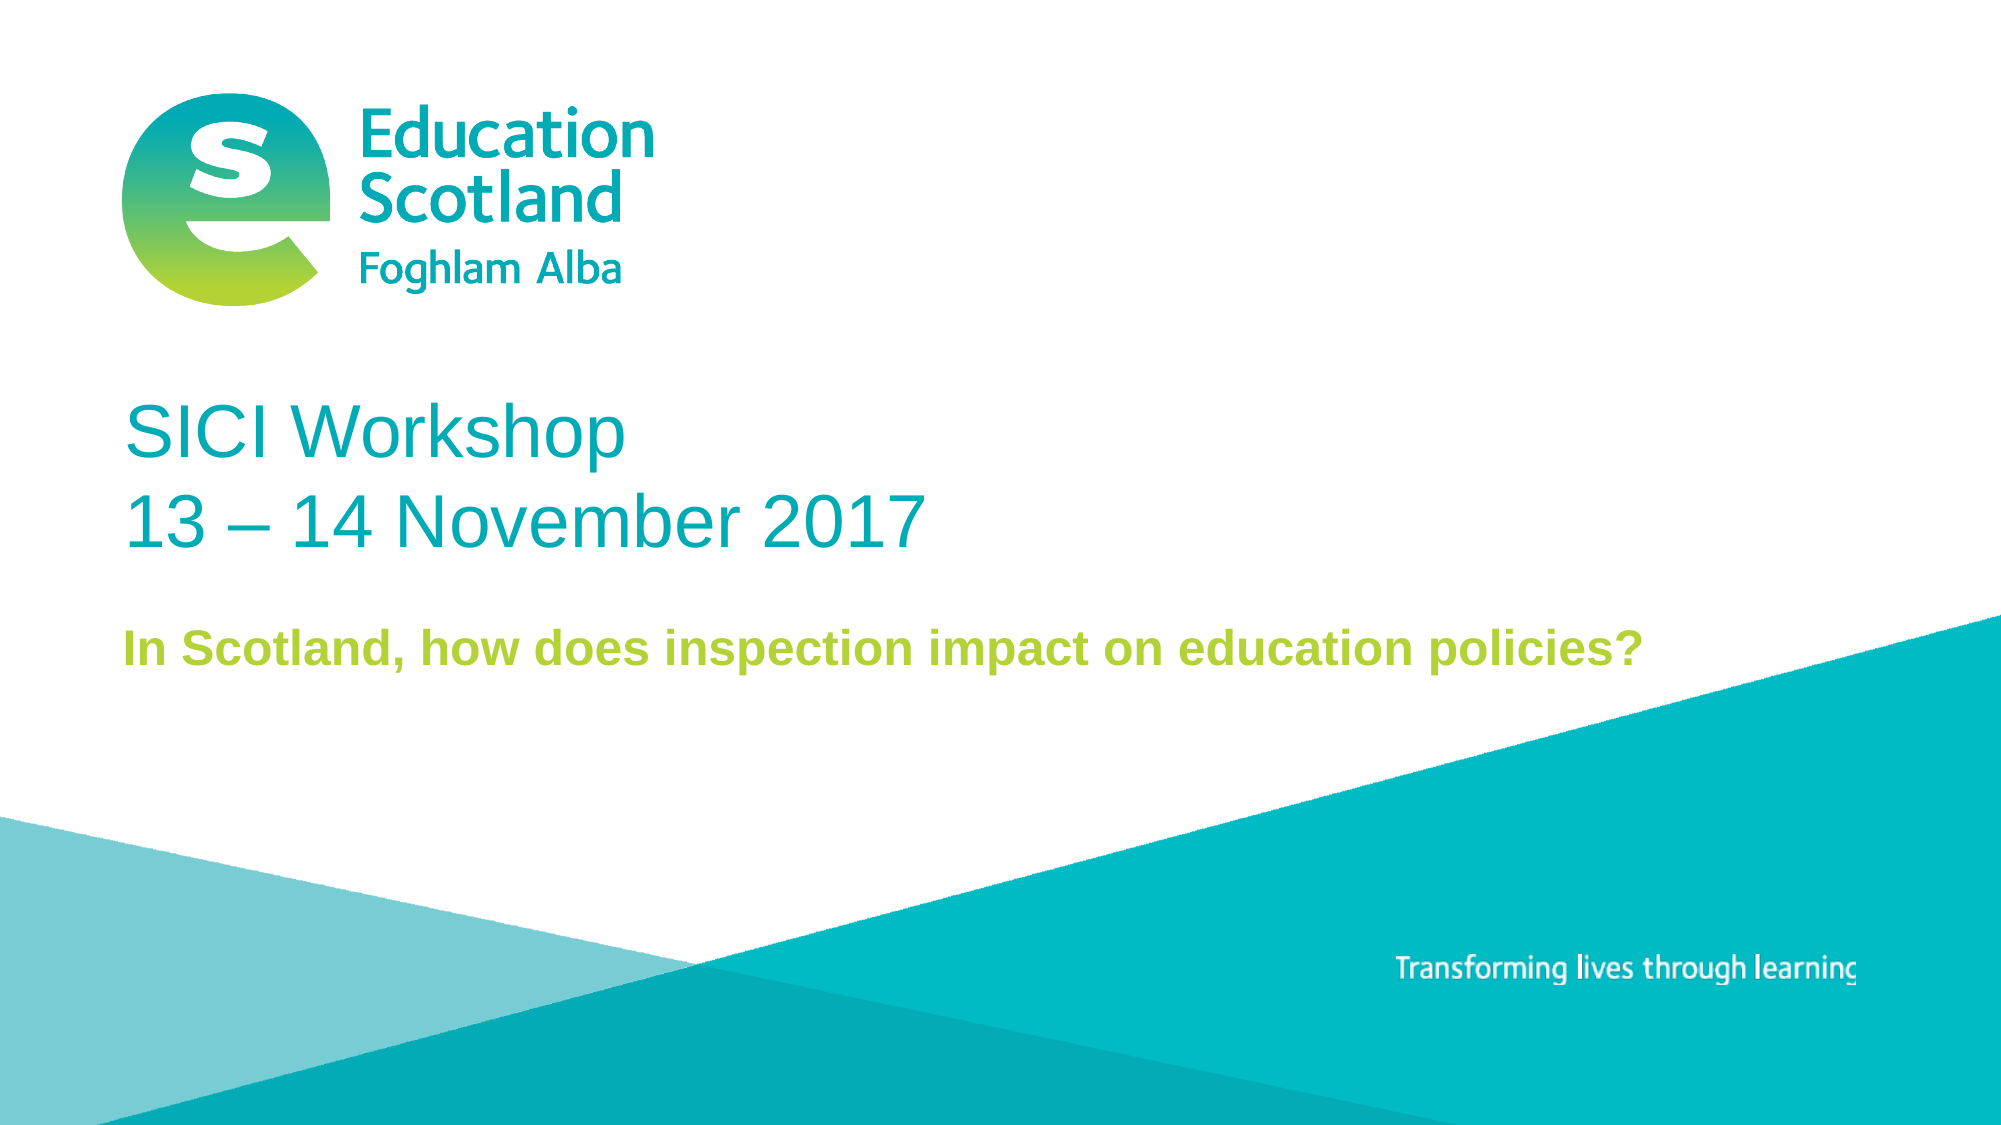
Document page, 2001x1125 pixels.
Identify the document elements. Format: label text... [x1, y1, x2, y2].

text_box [0, 608, 2000, 1125]
text_box SICI Workshop 13 – 14 November 2017 [109, 375, 1854, 571]
picture [107, 86, 665, 322]
